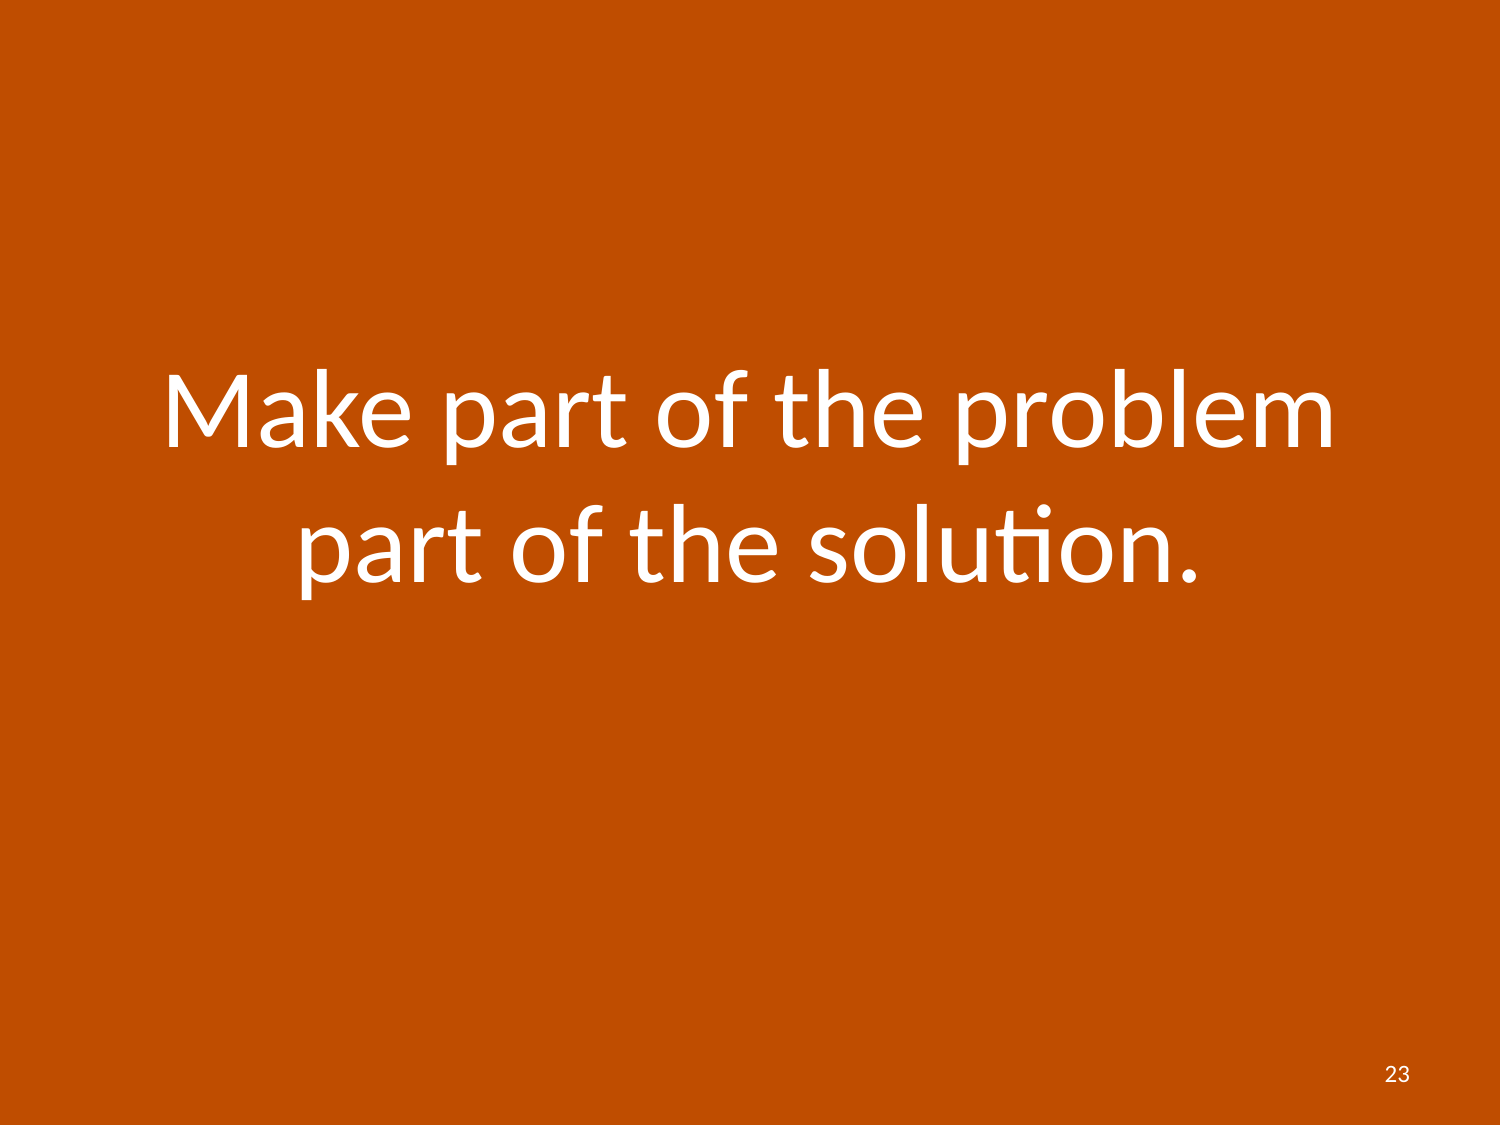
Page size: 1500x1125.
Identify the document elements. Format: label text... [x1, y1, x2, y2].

title Make part of the problem part of the solution. [112, 349, 1388, 591]
slide_number 23 [1074, 1042, 1425, 1103]
